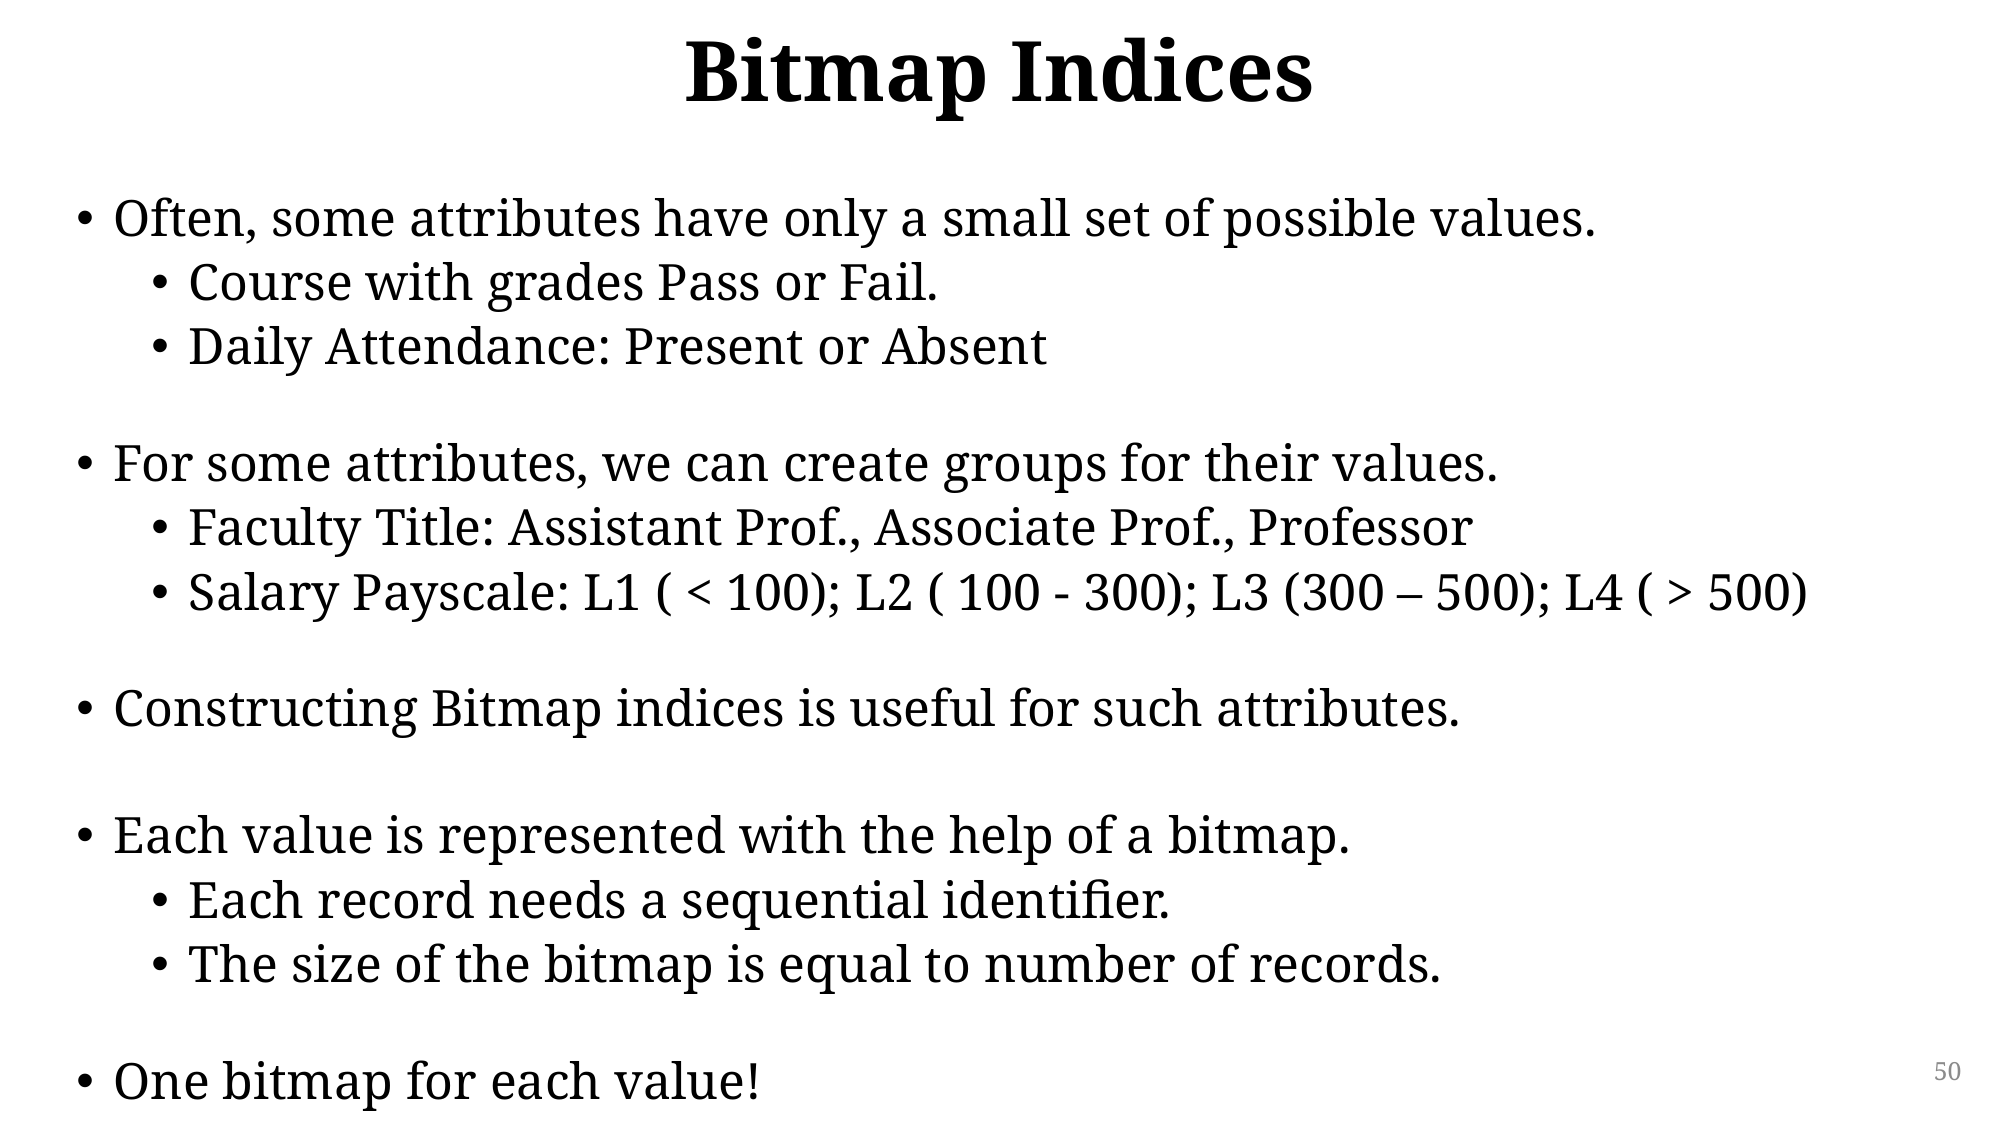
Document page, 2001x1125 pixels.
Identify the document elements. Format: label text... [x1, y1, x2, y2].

list Often, some attributes have only a small set of possible values. Course with grades Pass or Fail. Daily Attendance: Present or Absent For some attributes, we can create groups for their values. Faculty Title: Assistant Prof., Associate Prof., Professor Salary Payscale: L1 ( < 100); L2 ( 100 - 300); L3 (300 – 500); L4 ( > 500) Constructing Bitmap indices is useful for such attributes. Each value is represented with the help of a bitmap. Each record needs a sequential identifier. The size of the bitmap is equal to number of records. One bitmap for each value! [61, 185, 1937, 1103]
title Bitmap Indices [137, 0, 1863, 149]
slide_number 50 [1526, 1042, 1977, 1103]
